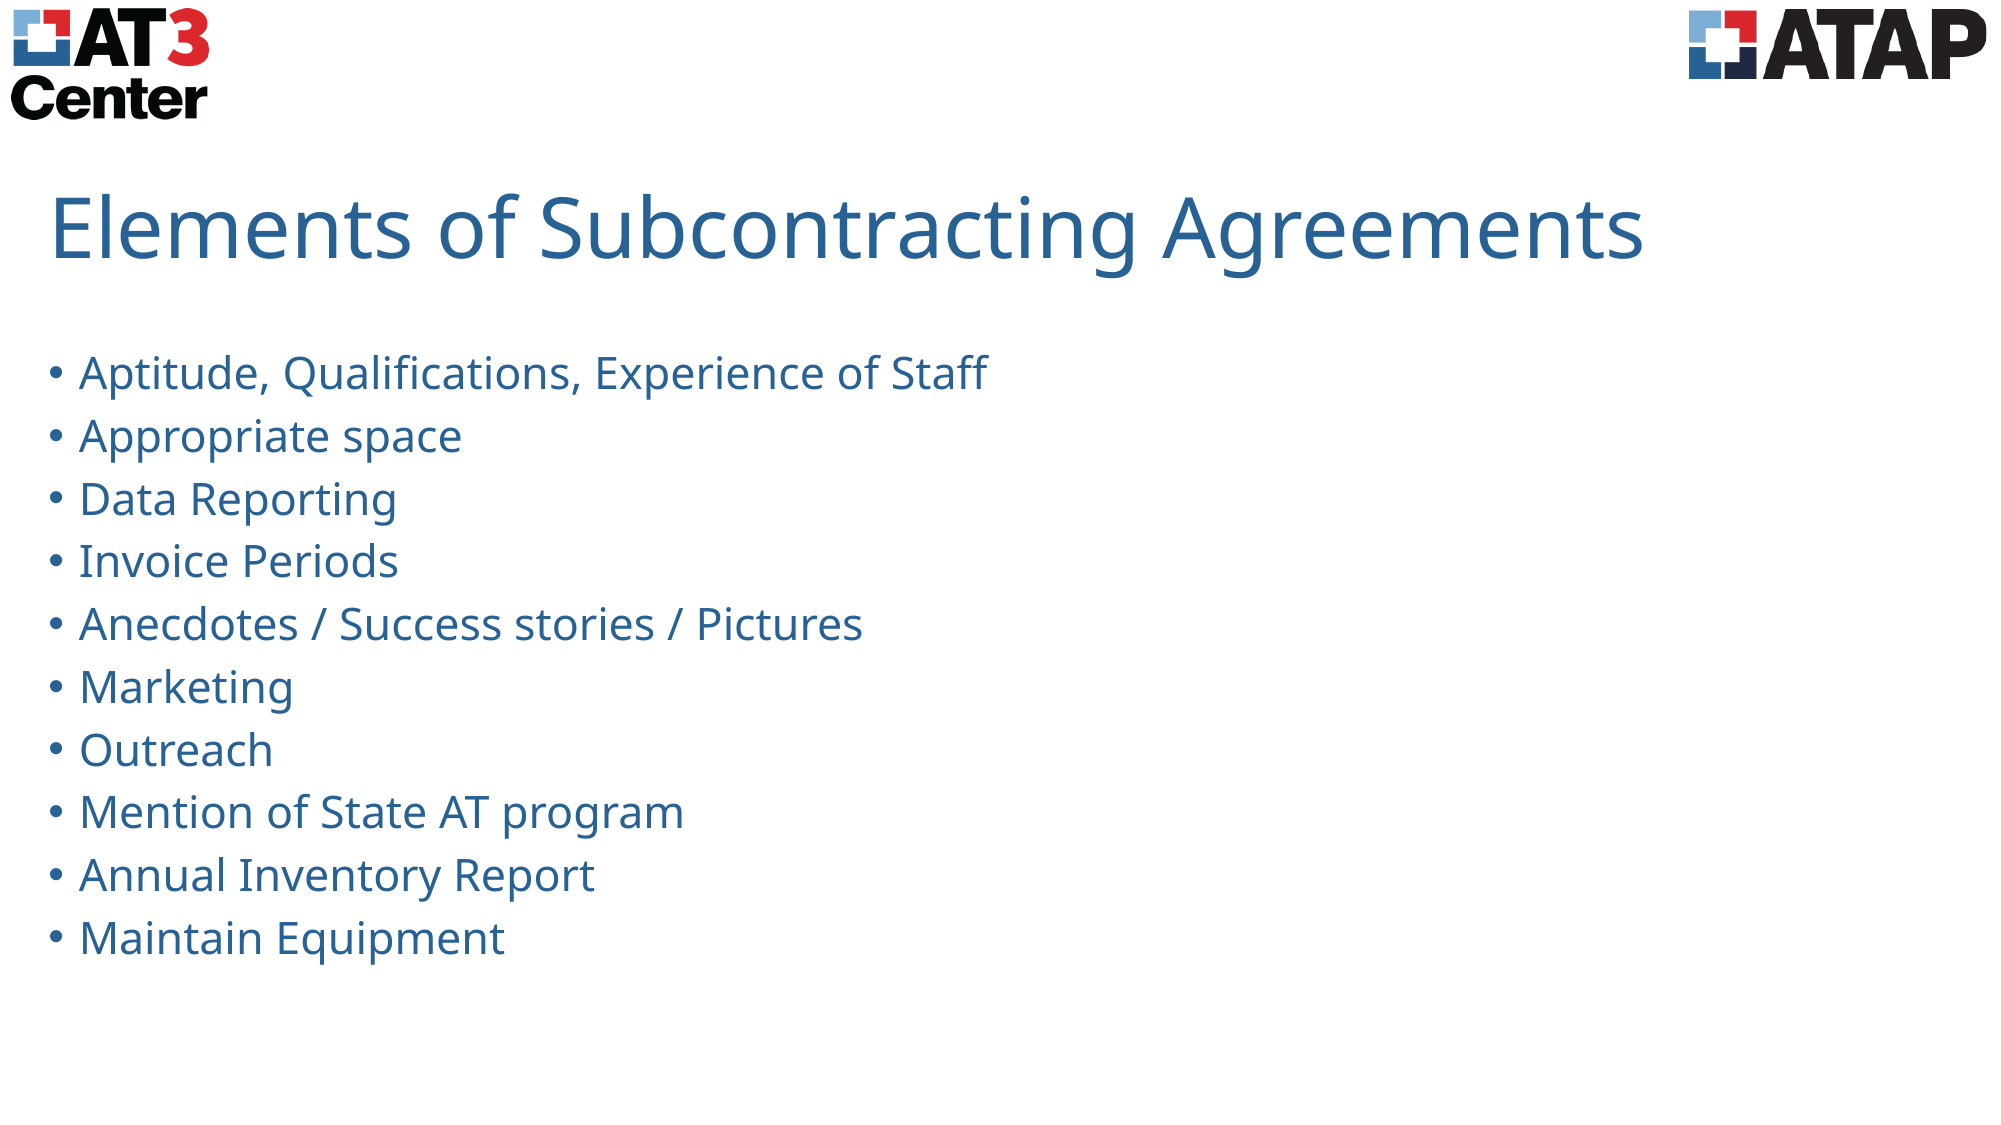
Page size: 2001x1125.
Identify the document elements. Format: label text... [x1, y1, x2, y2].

picture [1686, 8, 1987, 84]
list Aptitude, Qualifications, Experience of Staff Appropriate space Data Reporting Invoice Periods Anecdotes / Success stories / Pictures Marketing Outreach Mention of State AT program Annual Inventory Report Maintain Equipment [33, 337, 1967, 975]
picture [11, 8, 209, 120]
title Elements of Subcontracting Agreements [33, 125, 1817, 284]
